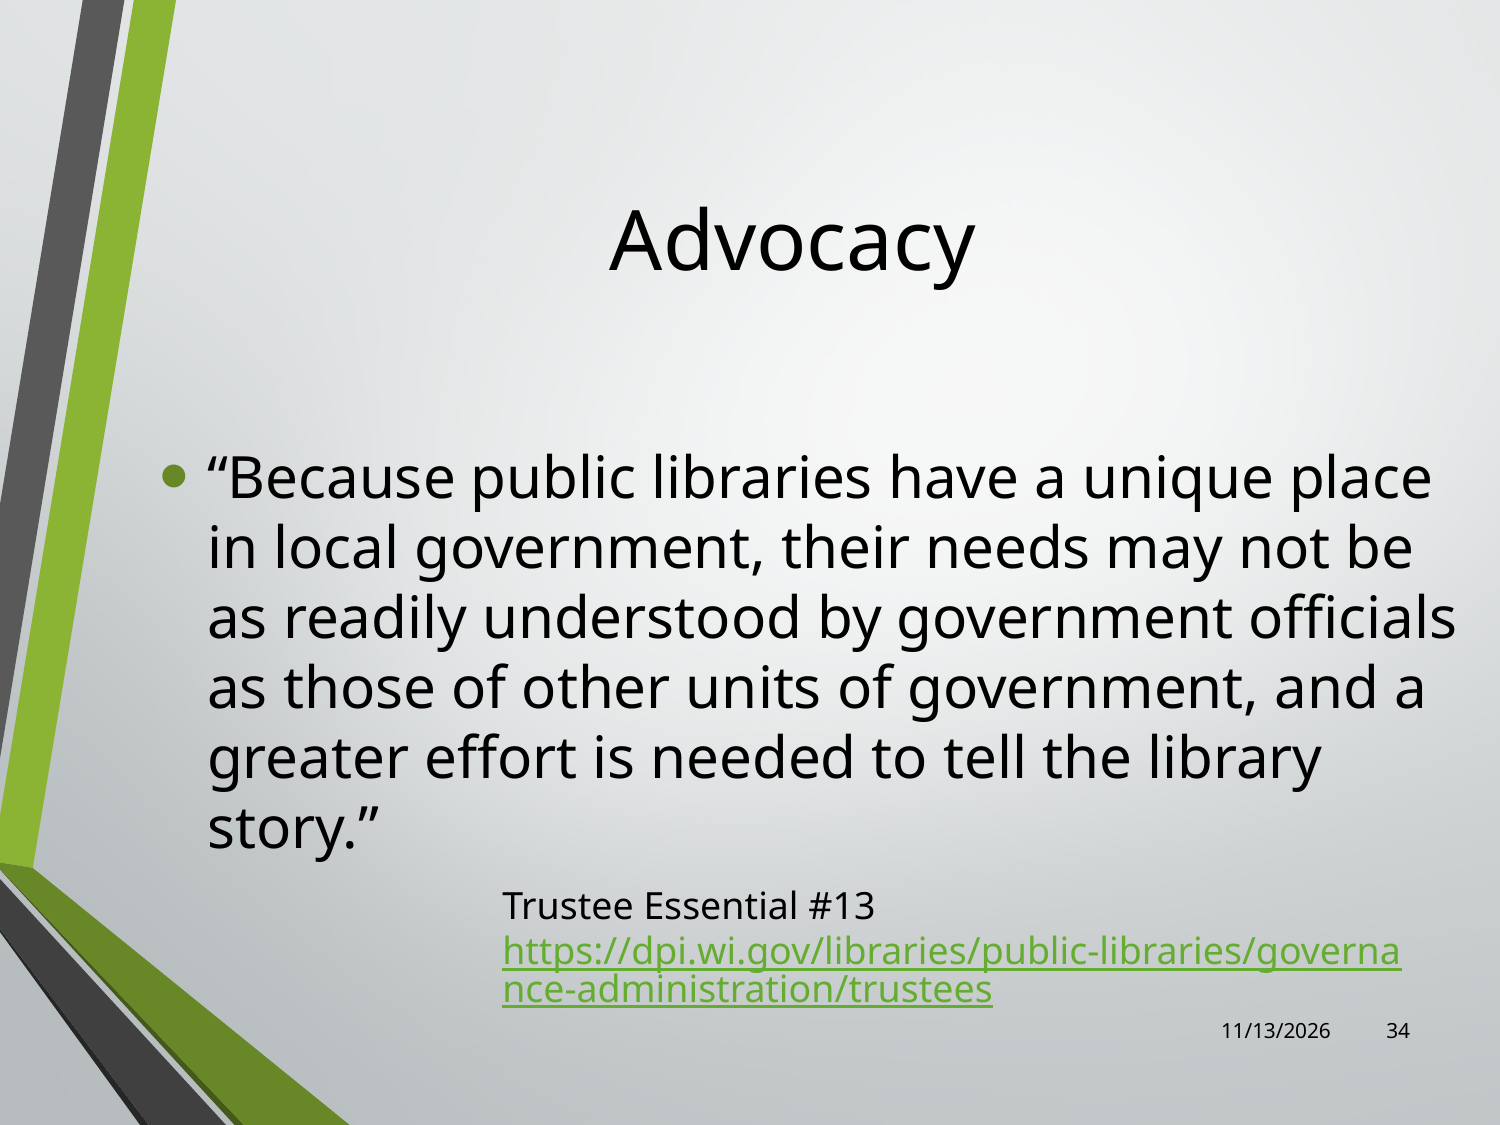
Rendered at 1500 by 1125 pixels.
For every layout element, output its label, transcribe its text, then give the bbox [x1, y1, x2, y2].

title Advocacy [161, 75, 1425, 399]
slide_number 34 [1354, 1001, 1425, 1062]
text_box Trustee Essential #13 https://dpi.wi.gov/libraries/public-libraries/governance-administration/trustees [487, 874, 1425, 1031]
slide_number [1204, 1001, 1346, 1062]
list “Because public libraries have a unique place in local government, their needs may not be as readily understood by government officials as those of other units of government, and a greater effort is needed to tell the library story.” [145, 399, 1496, 900]
